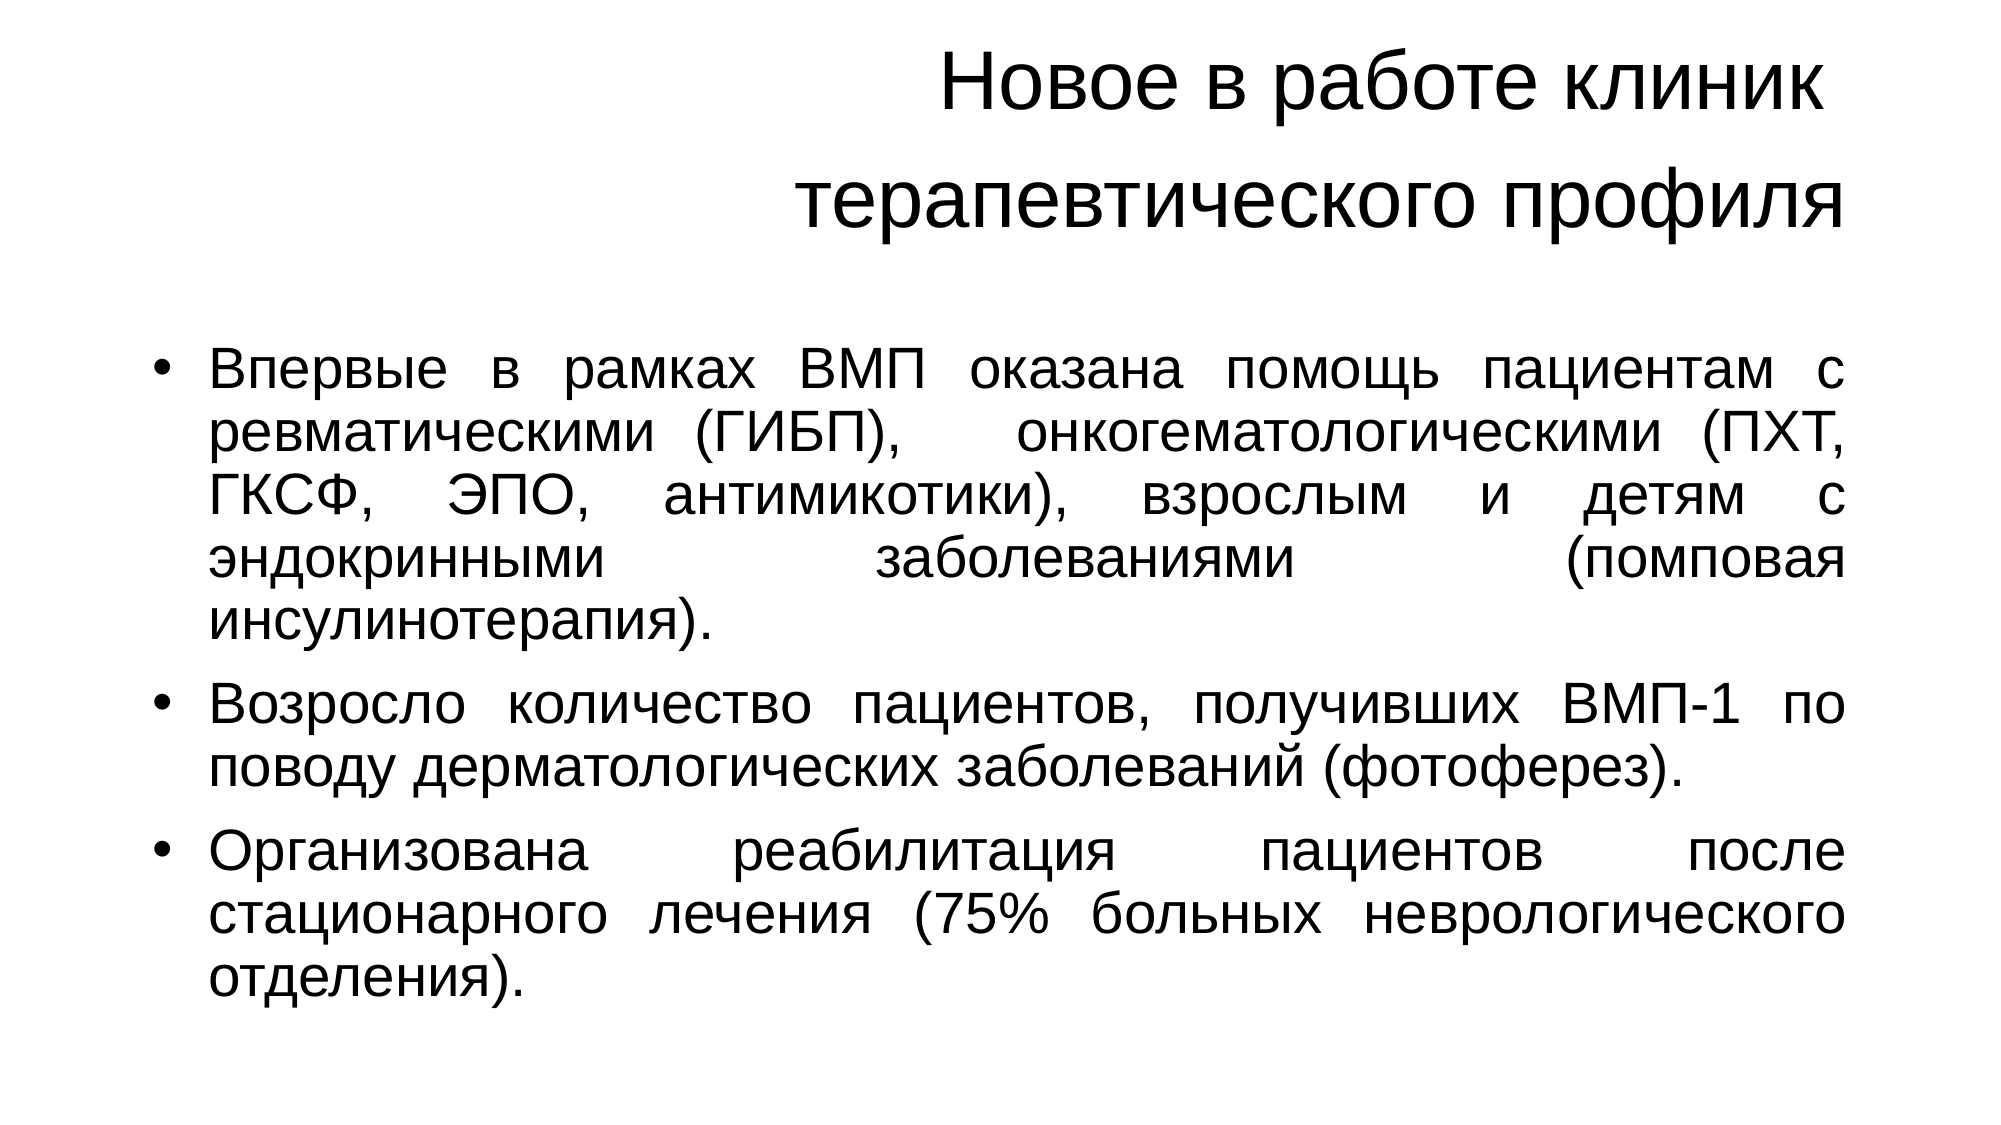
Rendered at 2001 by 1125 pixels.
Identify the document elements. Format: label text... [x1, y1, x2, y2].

title Новое в работе клиник терапевтического профиля [137, 0, 1863, 248]
list Впервые в рамках ВМП оказана помощь пациентам с ревматическими (ГИБП), онкогематологическими (ПХТ, ГКСФ, ЭПО, антимикотики), взрослым и детям с эндокринными заболеваниями (помповая инсулинотерапия). Возросло количество пациентов, получивших ВМП-1 по поводу дерматологических заболеваний (фотоферез). Организована реабилитация пациентов после стационарного лечения (75% больных неврологического отделения). [137, 330, 1863, 978]
